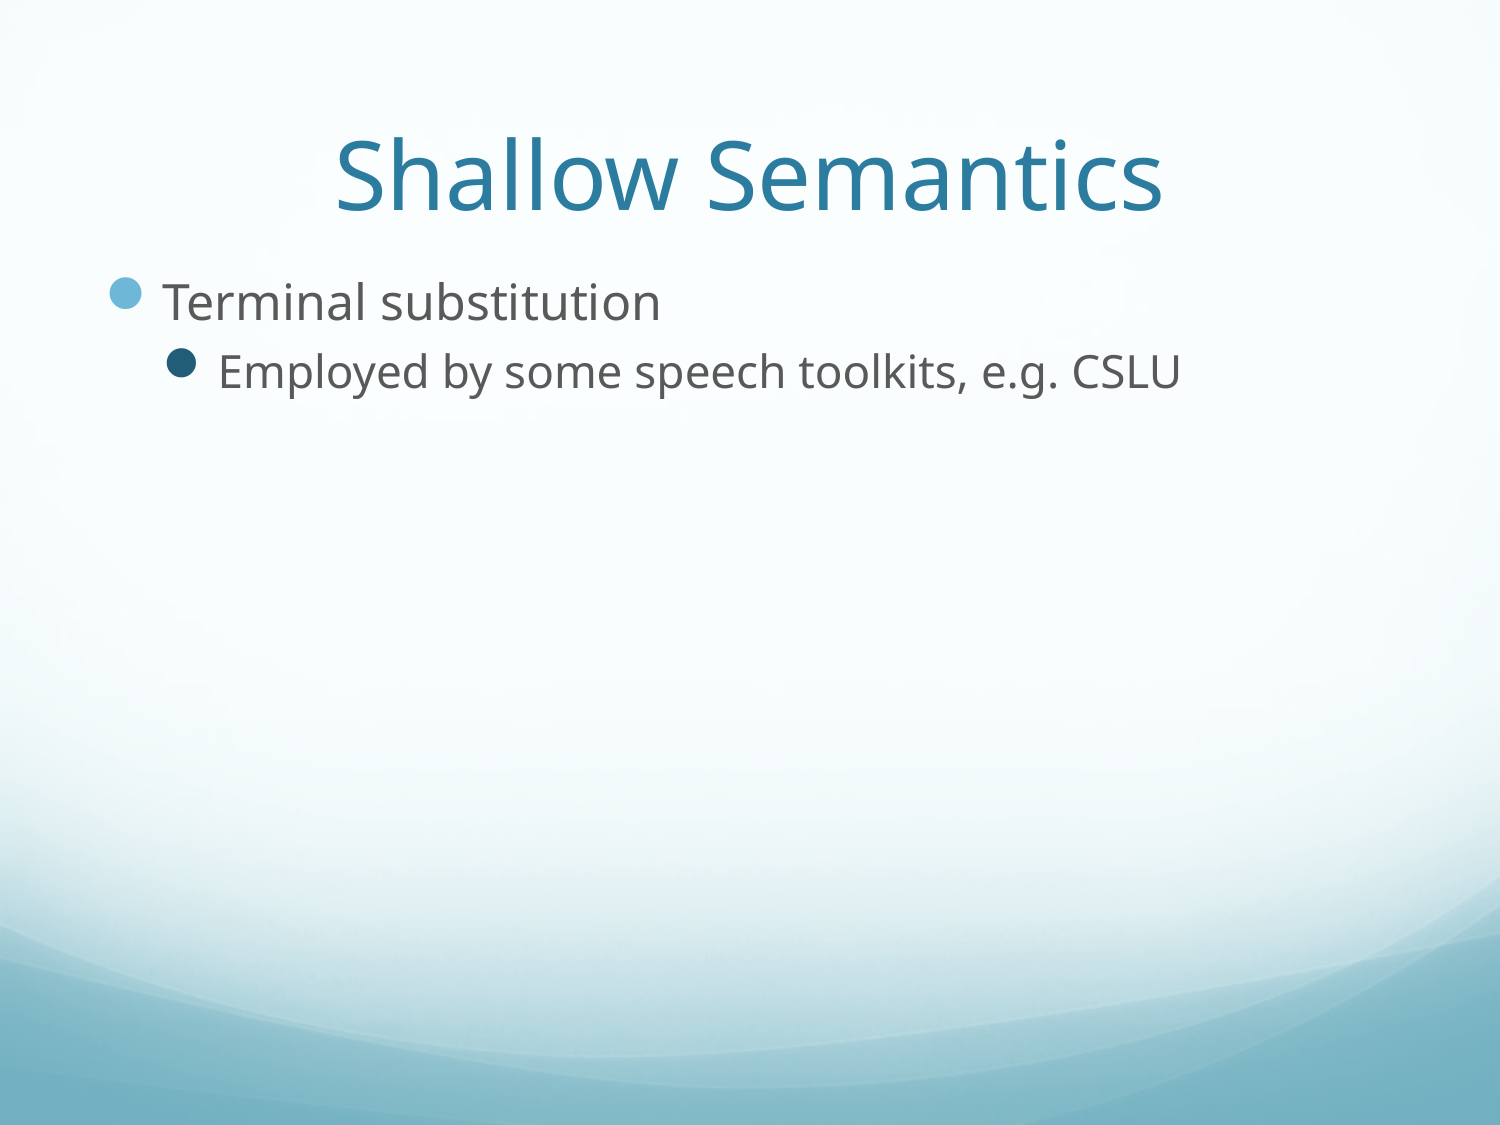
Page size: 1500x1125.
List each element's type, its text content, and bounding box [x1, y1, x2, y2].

title Shallow Semantics [90, 17, 1410, 237]
list Terminal substitution Employed by some speech toolkits, e.g. CSLU [90, 262, 1410, 975]
